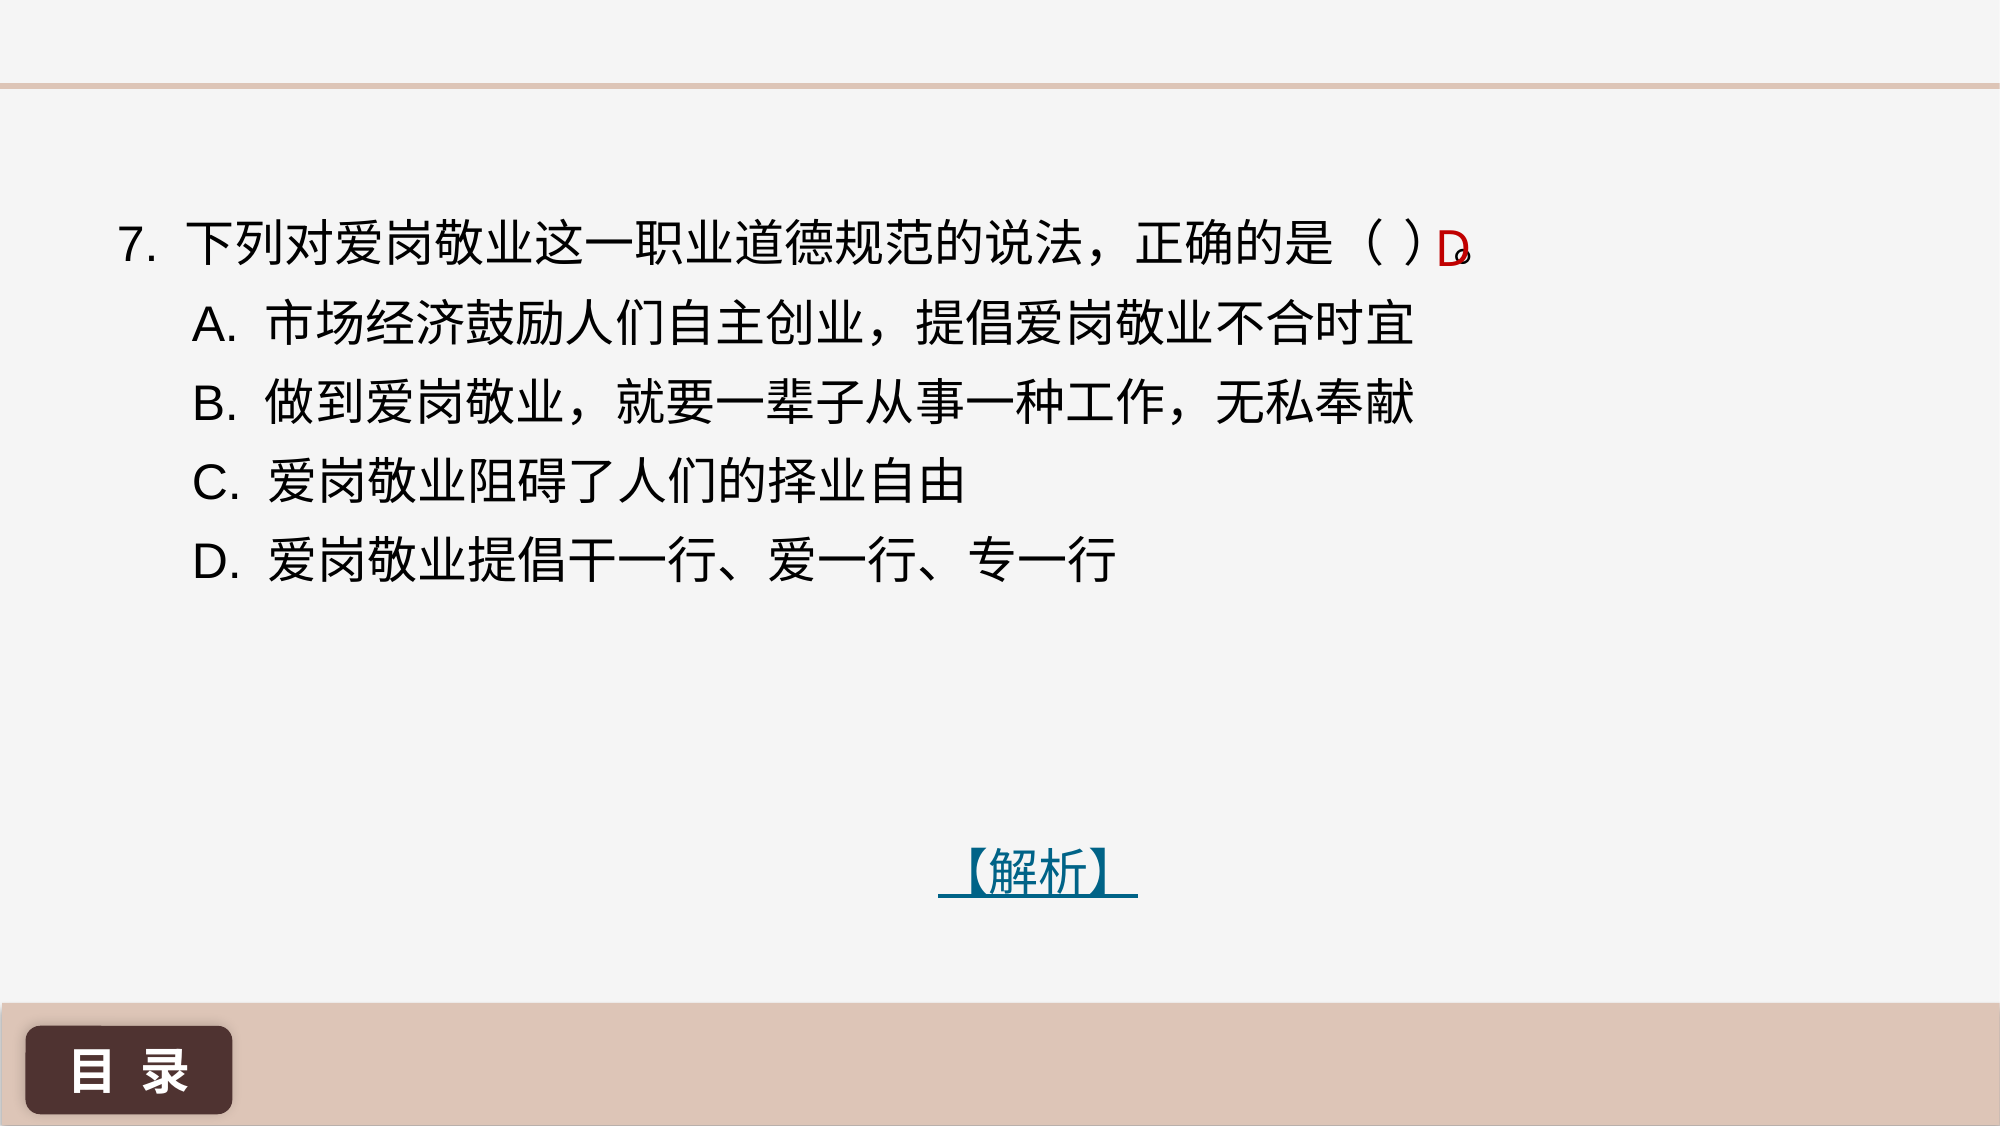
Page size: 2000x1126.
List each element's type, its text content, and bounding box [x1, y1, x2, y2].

text_box D [1377, 185, 1529, 268]
text_box 【解析】 [149, 822, 1927, 933]
text_box 7. 下列对爱岗敬业这一职业道德规范的说法，正确的是（ ）。 A. 市场经济鼓励人们自主创业，提倡爱岗敬业不合时宜 B. 做到爱岗敬业，就要一辈子从事一种工作，无私奉献 C. 爱岗敬业阻碍了人们的择业自由 D. 爱岗敬业提倡干一行、爱一行、专一行 [102, 185, 1916, 596]
